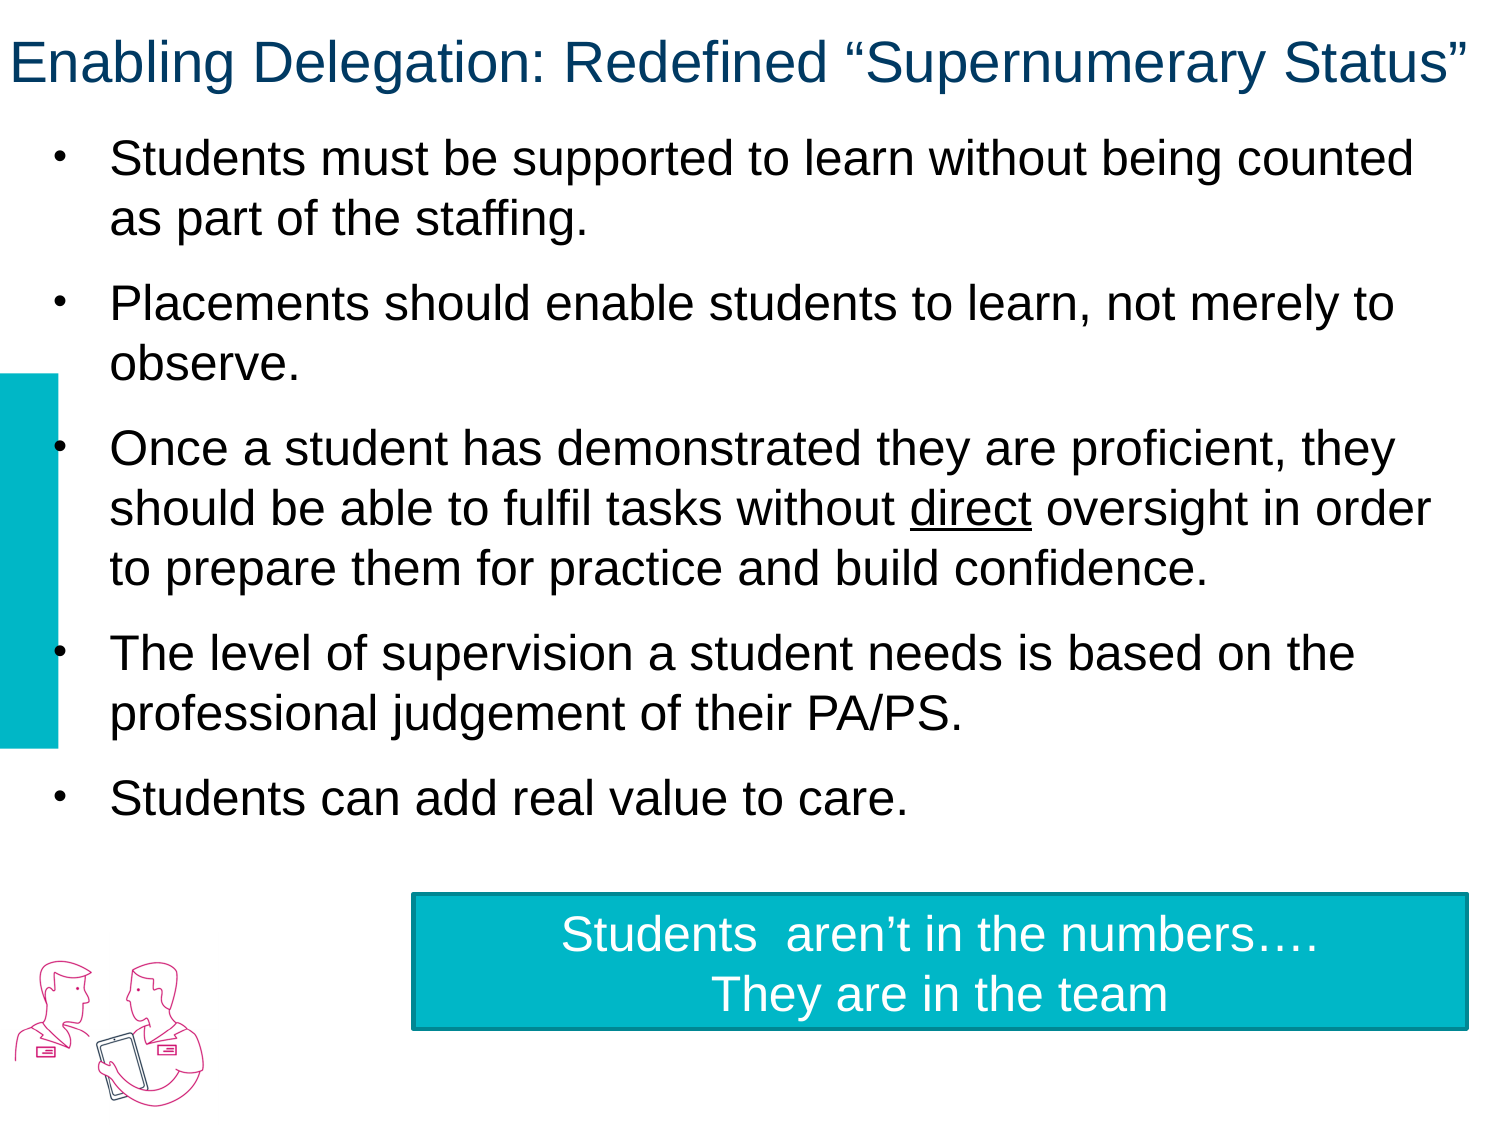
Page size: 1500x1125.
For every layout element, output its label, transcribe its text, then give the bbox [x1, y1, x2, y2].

text_box Students aren’t in the numbers…. They are in the team [411, 892, 1469, 1031]
title Enabling Delegation: Redefined “Supernumerary Status” [4, 24, 1475, 95]
picture [0, 932, 219, 1125]
list Students must be supported to learn without being counted as part of the staffing. Placements should enable students to learn, not merely to observe. Once a student has demonstrated they are proficient, they should be able to fulfil tasks without direct oversight in order to prepare them for practice and build confidence. The level of supervision a student needs is based on the professional judgement of their PA/PS. Students can add real value to care. [53, 125, 1468, 903]
